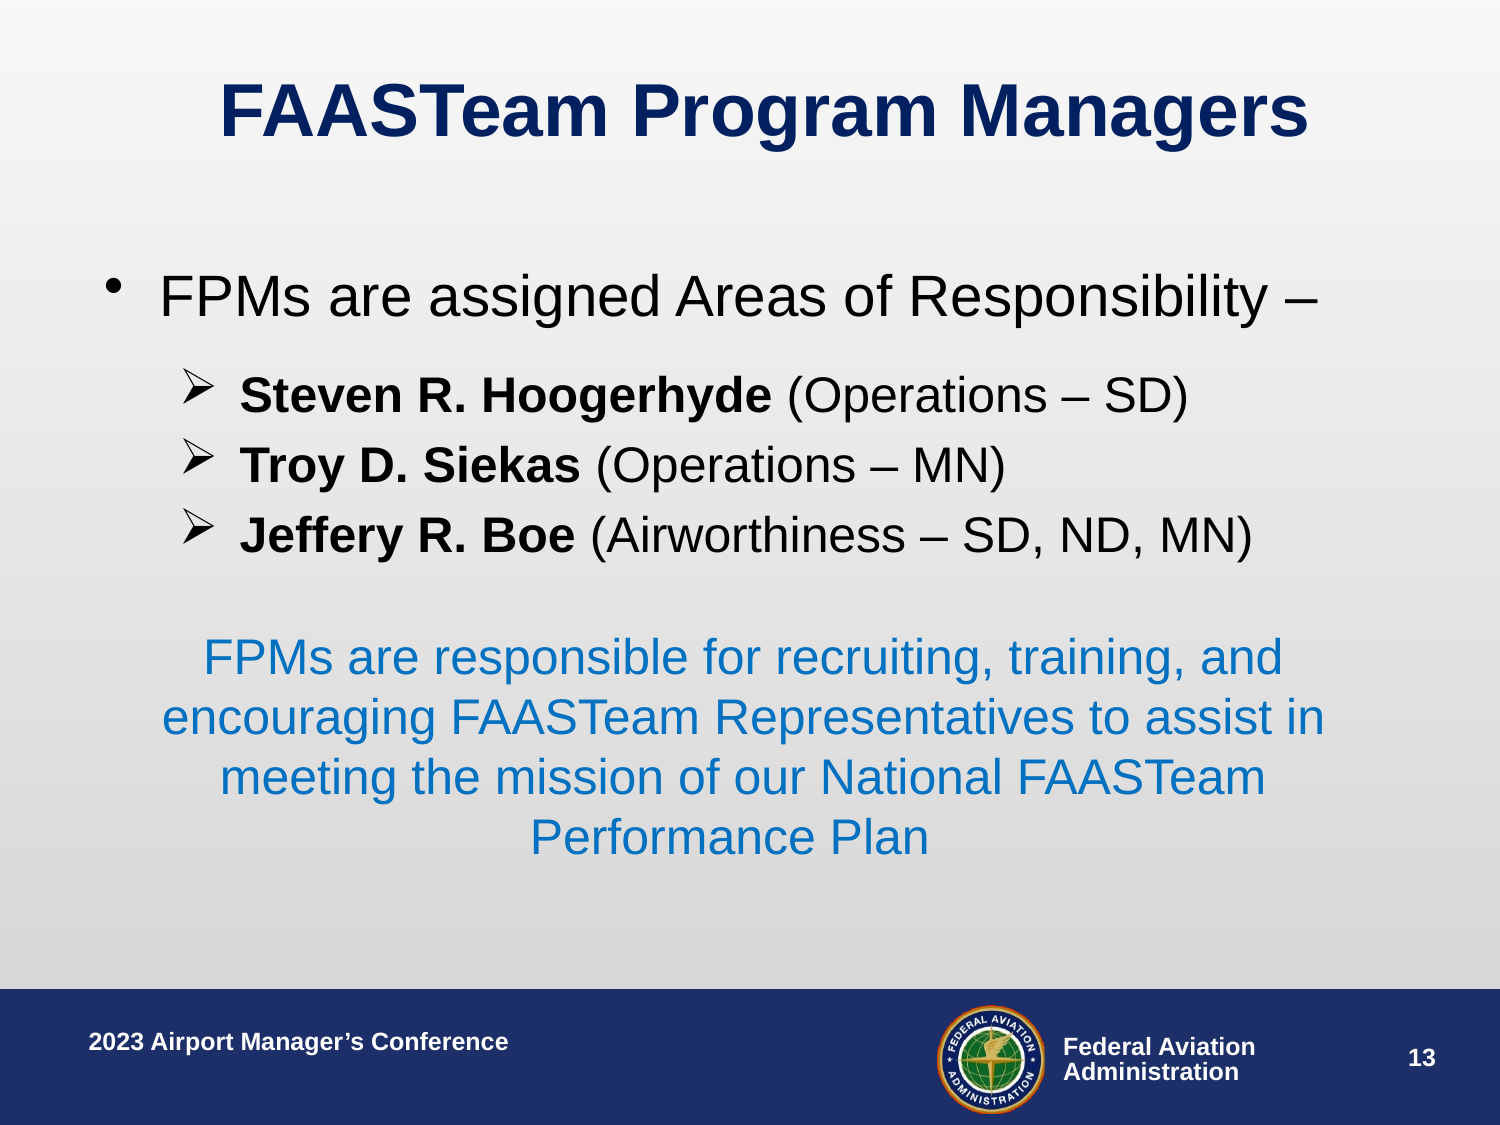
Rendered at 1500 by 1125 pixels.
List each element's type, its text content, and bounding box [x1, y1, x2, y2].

list FPMs are assigned Areas of Responsibility – Steven R. Hoogerhyde (Operations – SD) Troy D. Siekas (Operations – MN) Jeffery R. Boe (Airworthiness – SD, ND, MN) [88, 250, 1410, 613]
title FAASTeam Program Managers [70, 56, 1461, 157]
picture [936, 1004, 1045, 1114]
text_box FPMs are responsible for recruiting, training, and encouraging FAASTeam Representatives to assist in meeting the mission of our National FAASTeam Performance Plan [137, 617, 1350, 873]
